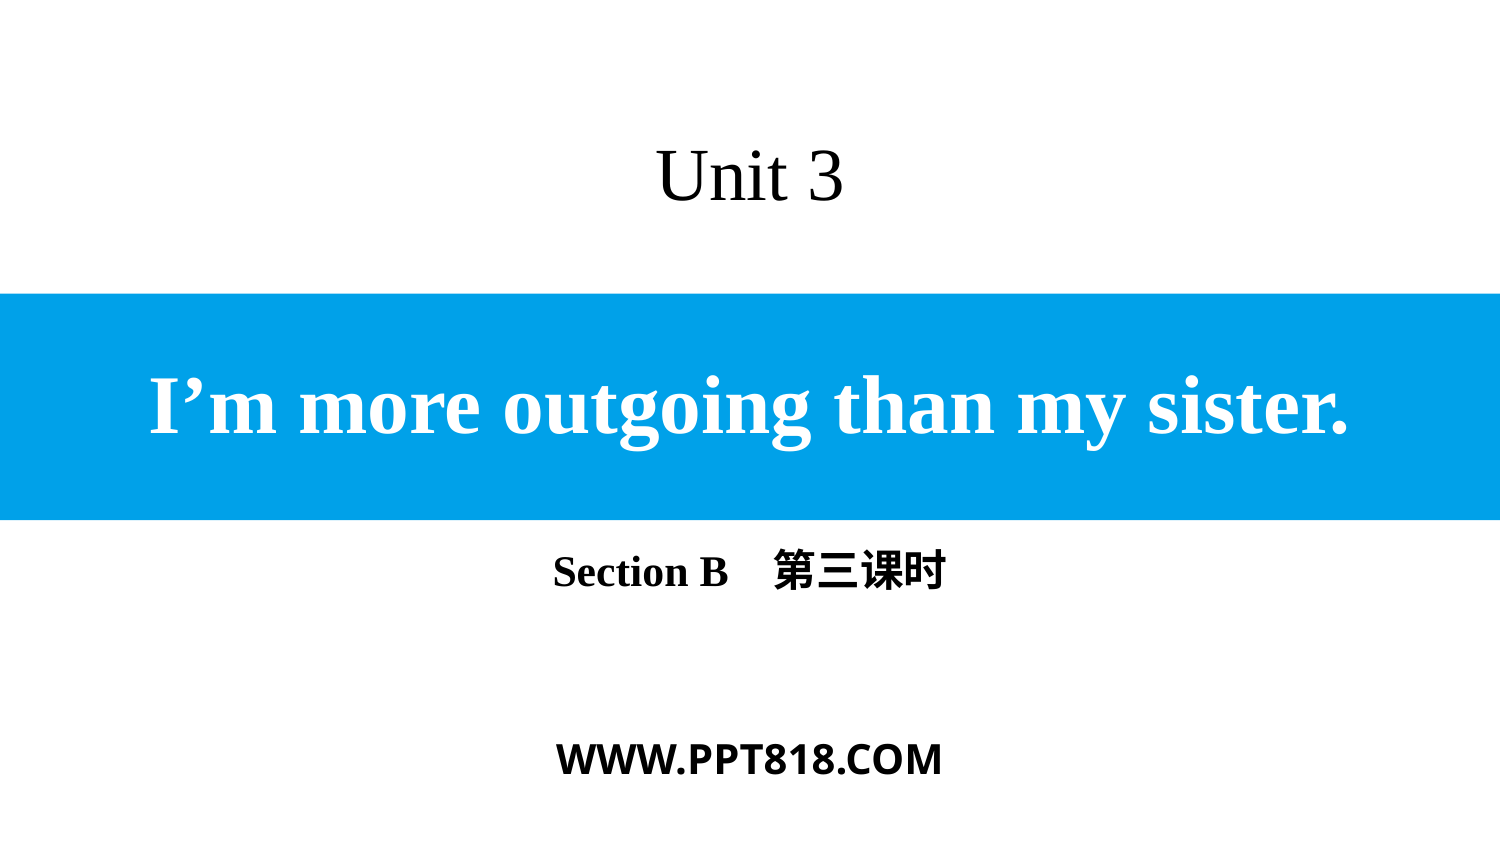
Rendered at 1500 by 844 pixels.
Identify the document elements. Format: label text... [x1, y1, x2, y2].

text_box WWW.PPT818.COM [0, 720, 1500, 790]
text_box Section B 第三课时 [0, 537, 1500, 602]
text_box I’m more outgoing than my sister. [0, 293, 1500, 521]
text_box Unit 3 [0, 117, 1500, 223]
